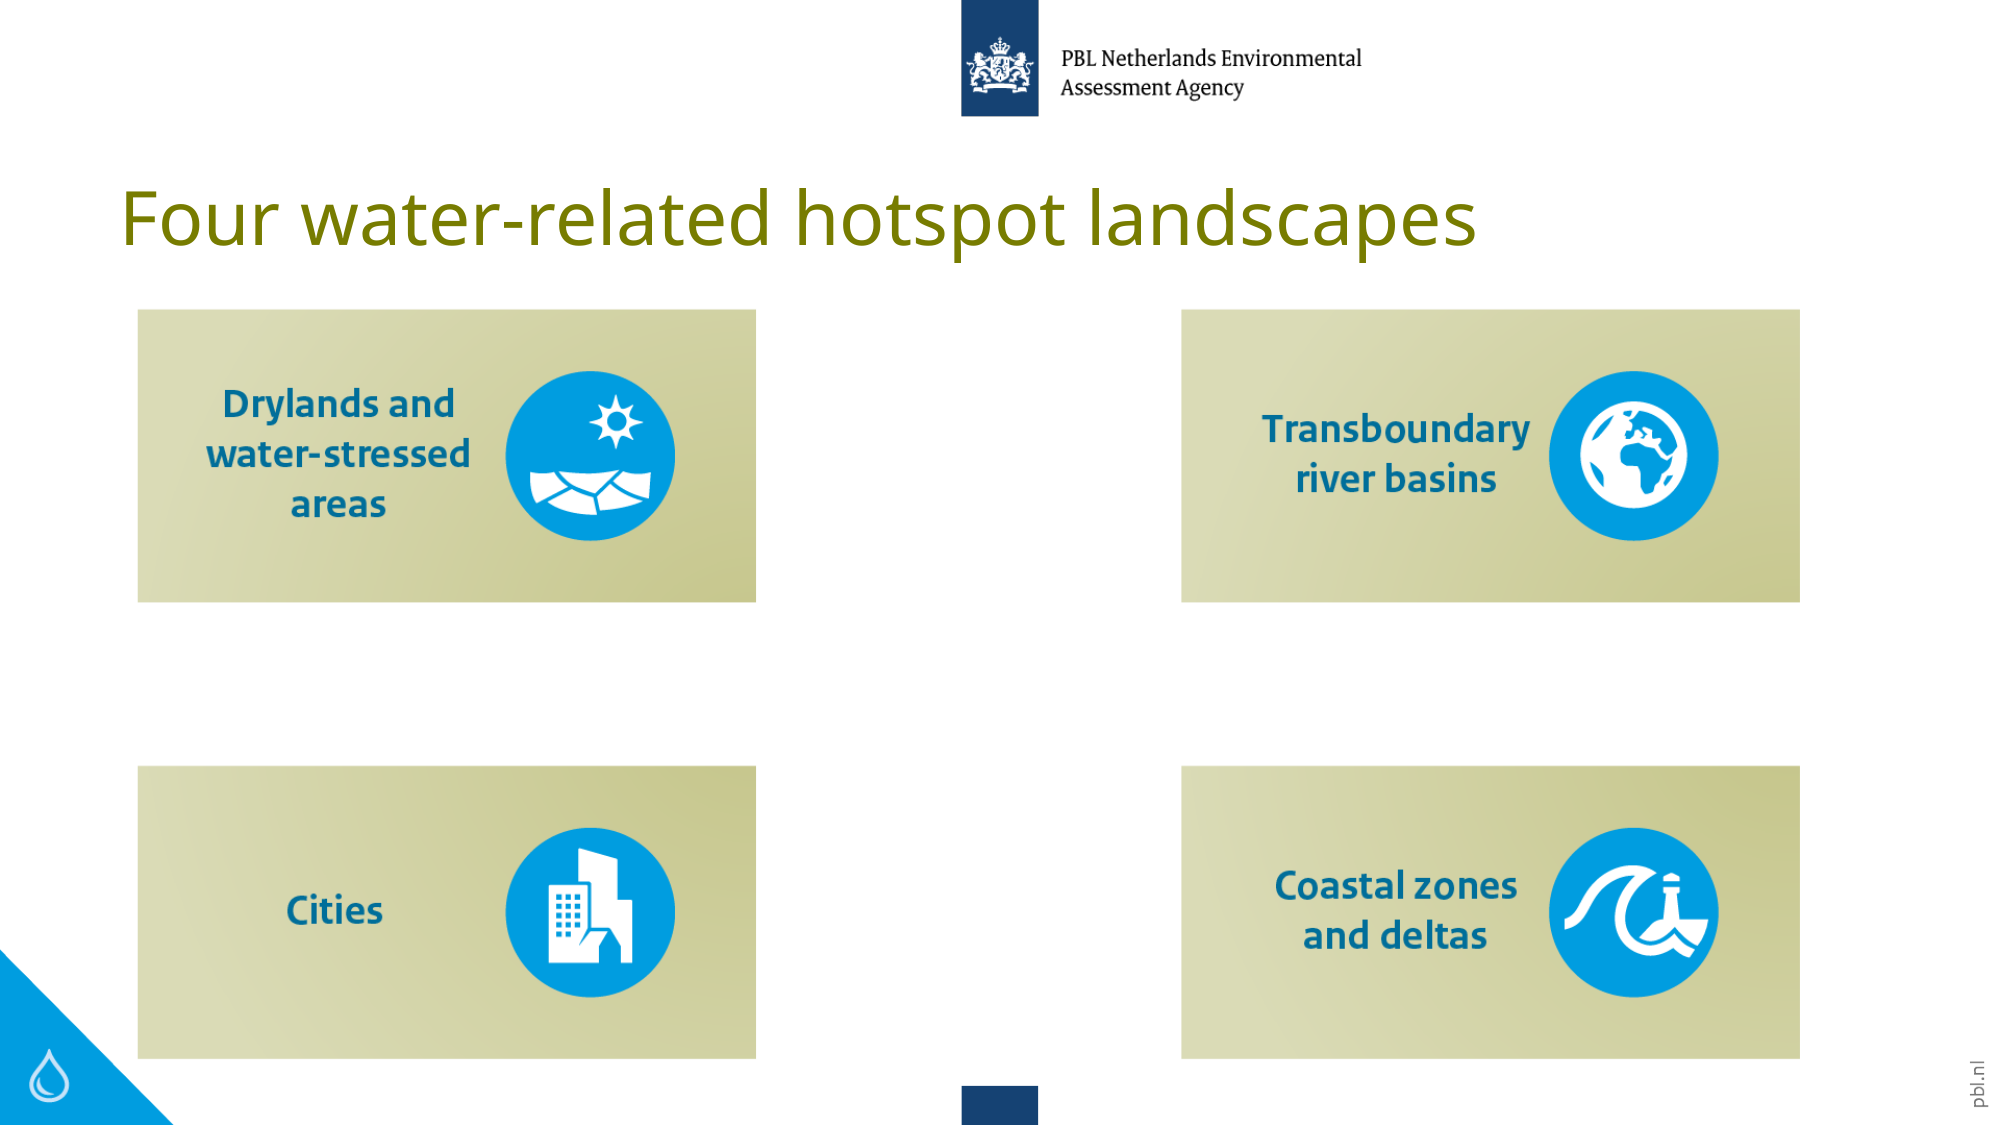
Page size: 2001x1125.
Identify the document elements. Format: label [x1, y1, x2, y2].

list [0, 0, 2000, 1125]
